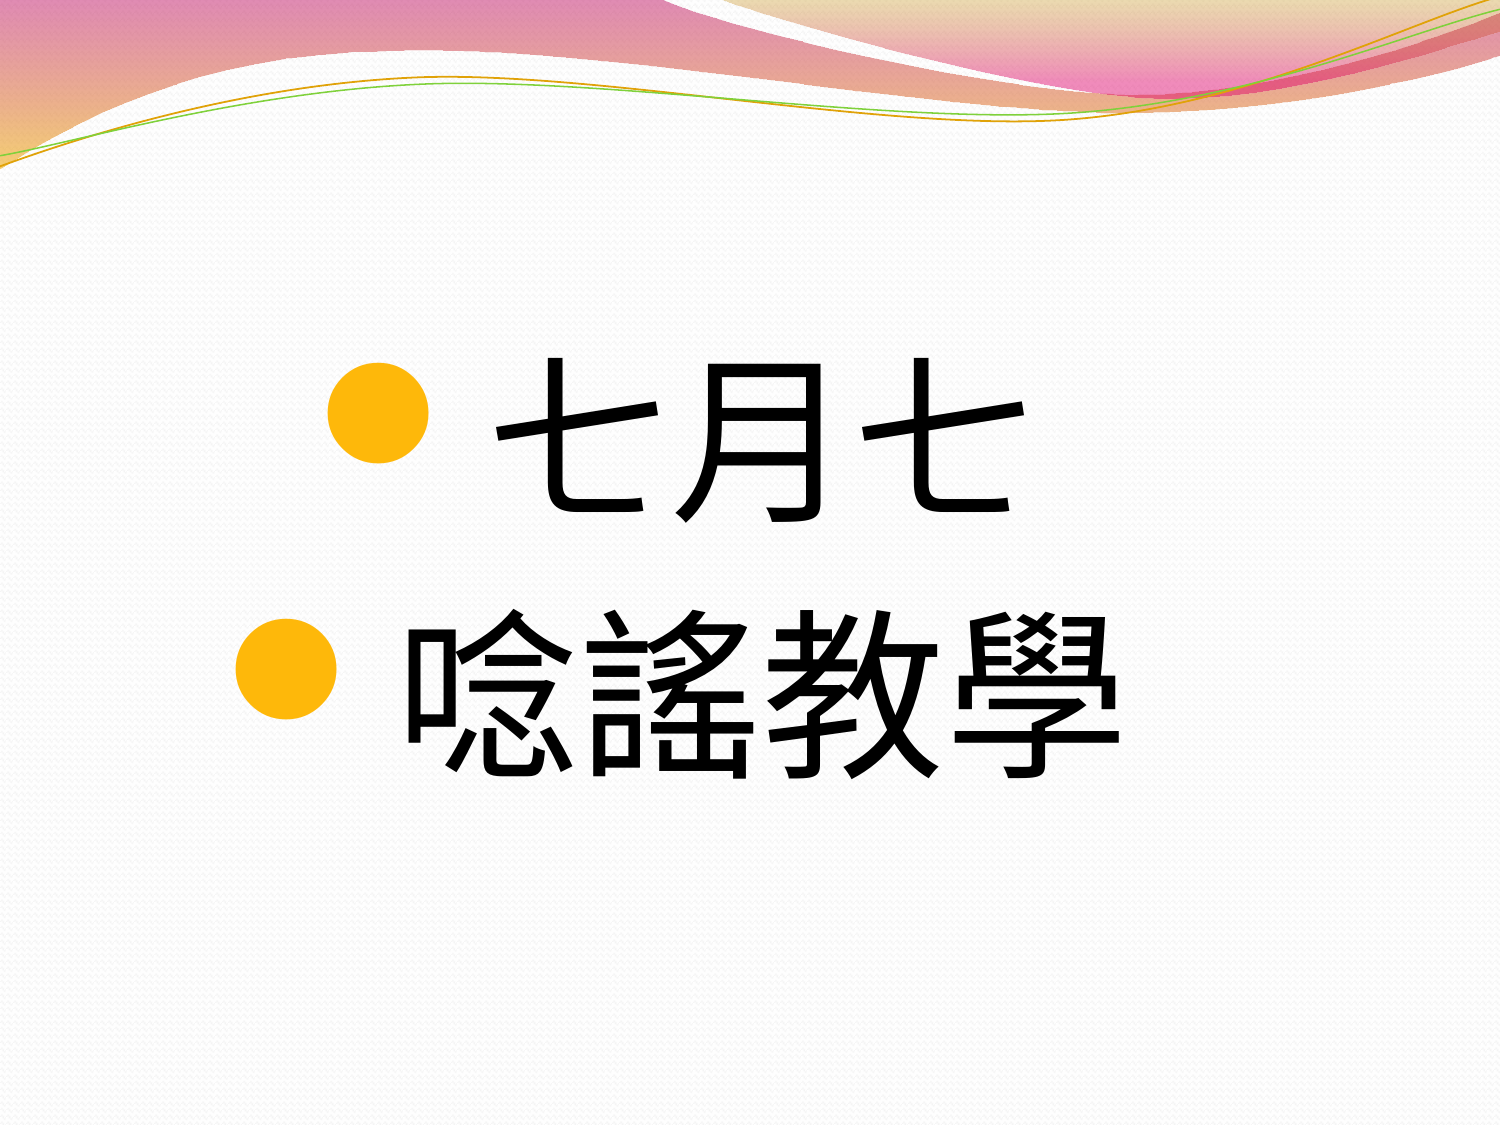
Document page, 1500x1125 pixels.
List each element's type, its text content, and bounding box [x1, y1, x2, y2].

list 七月七 唸謠教學 [0, 317, 1350, 1038]
